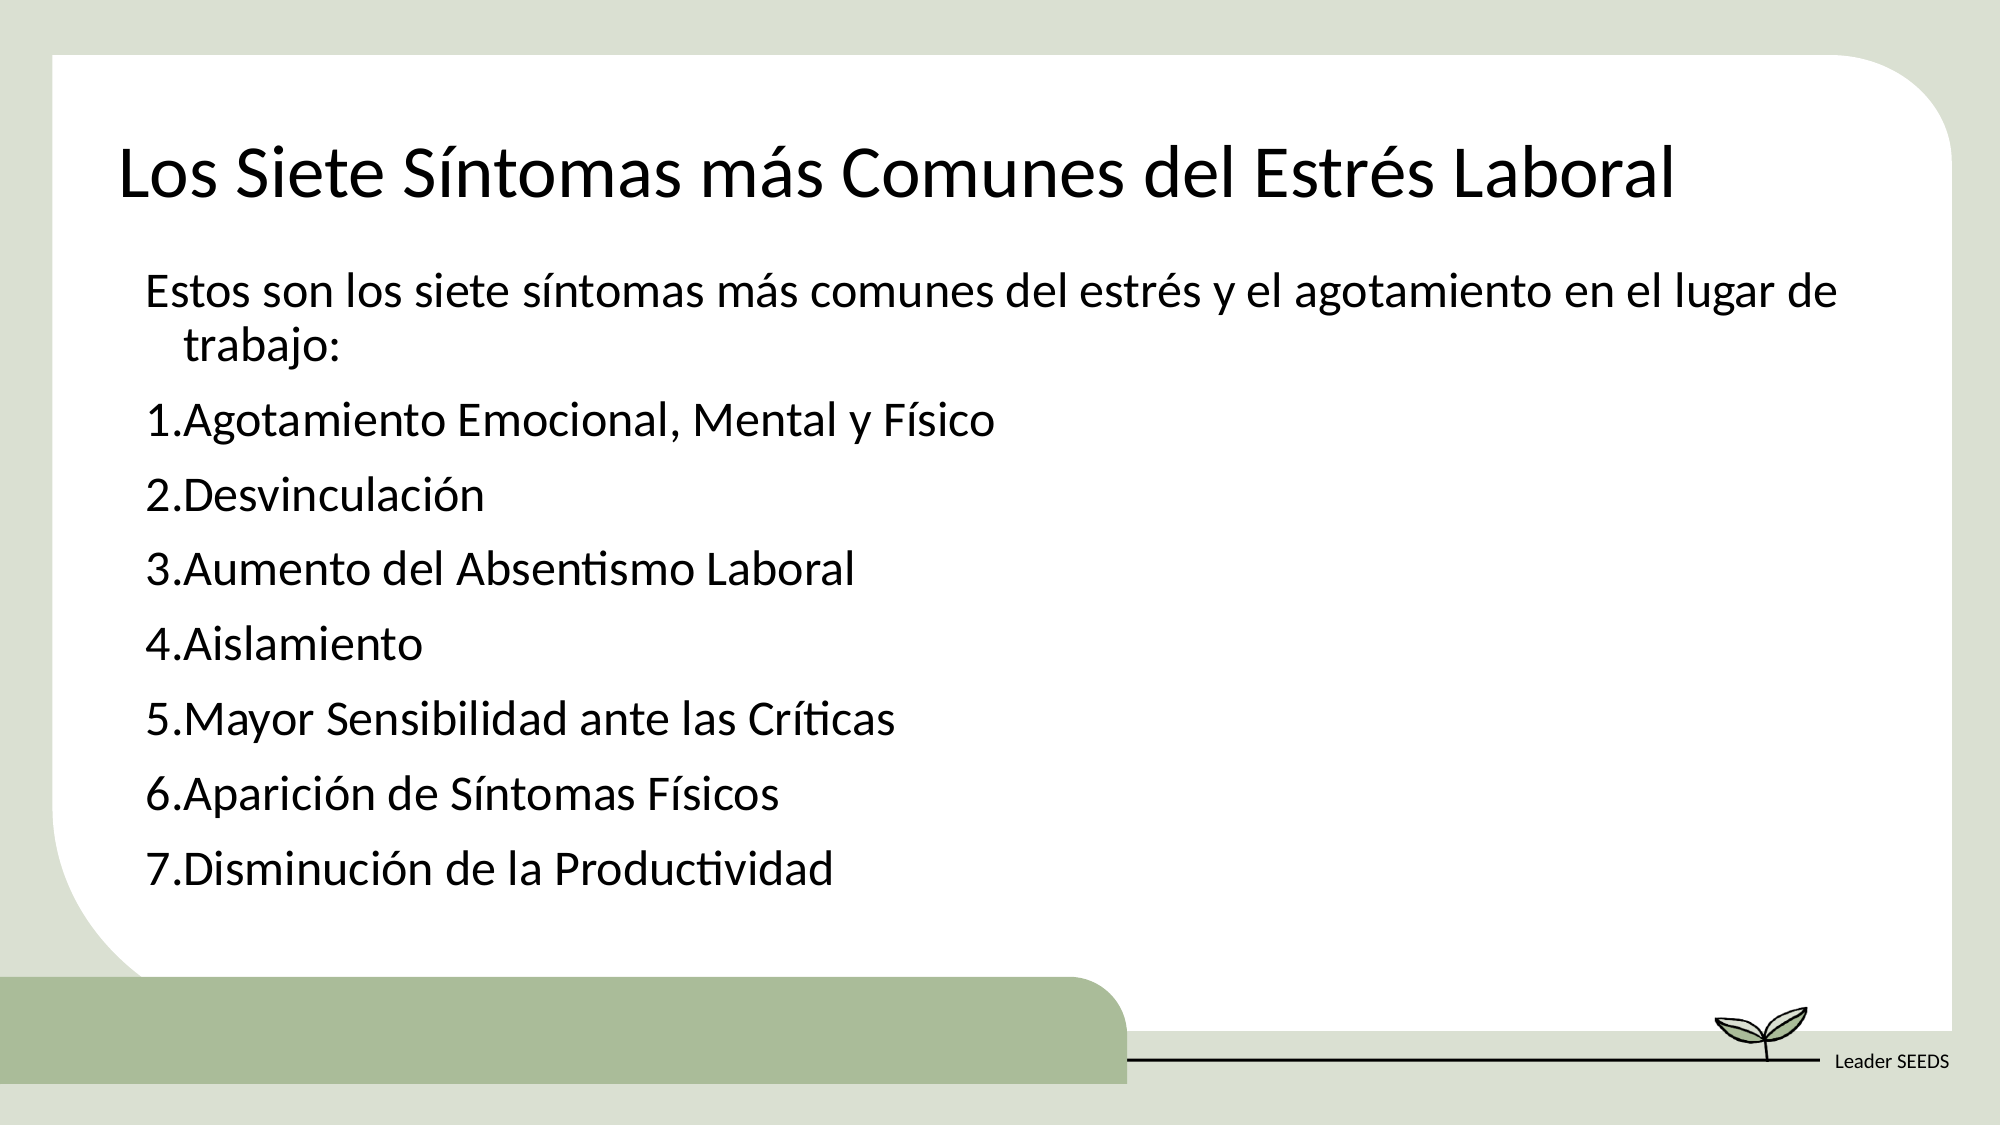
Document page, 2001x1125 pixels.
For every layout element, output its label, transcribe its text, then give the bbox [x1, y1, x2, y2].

list Estos son los siete síntomas más comunes del estrés y el agotamiento en el lugar de trabajo: Agotamiento Emocional, Mental y Físico Desvinculación Aumento del Absentismo Laboral Aislamiento Mayor Sensibilidad ante las Críticas Aparición de Síntomas Físicos Disminución de la Productividad [130, 257, 1869, 913]
list Los Siete Síntomas más Comunes del Estrés Laboral [103, 124, 1897, 257]
